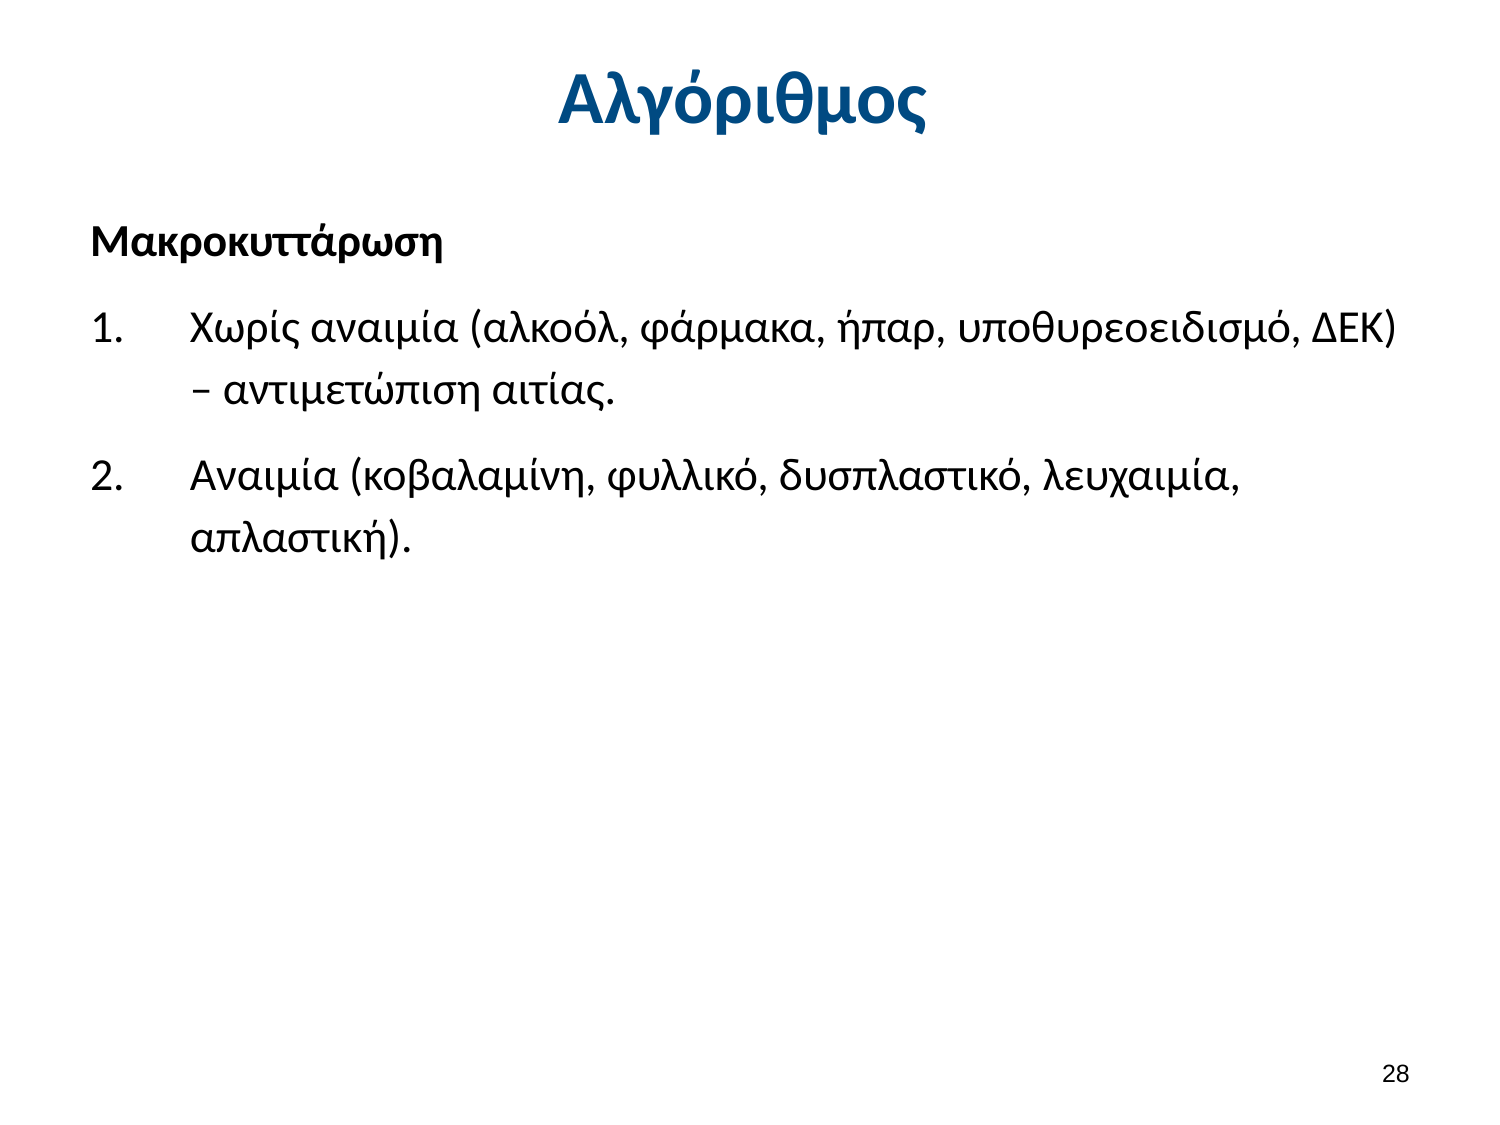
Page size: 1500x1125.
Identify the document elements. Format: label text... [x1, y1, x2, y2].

slide_number 27 [1074, 1042, 1425, 1103]
title Αλγόριθμος [76, 19, 1427, 169]
list Μακροκυττάρωση Χωρίς αναιμία (αλκοόλ, φάρμακα, ήπαρ, υποθυρεοειδισμό, ΔΕΚ) – αντιμετώπιση αιτίας. Αναιμία (κοβαλαμίνη, φυλλικό, δυσπλαστικό, λευχαιμία, απλαστική). [75, 196, 1425, 1024]
